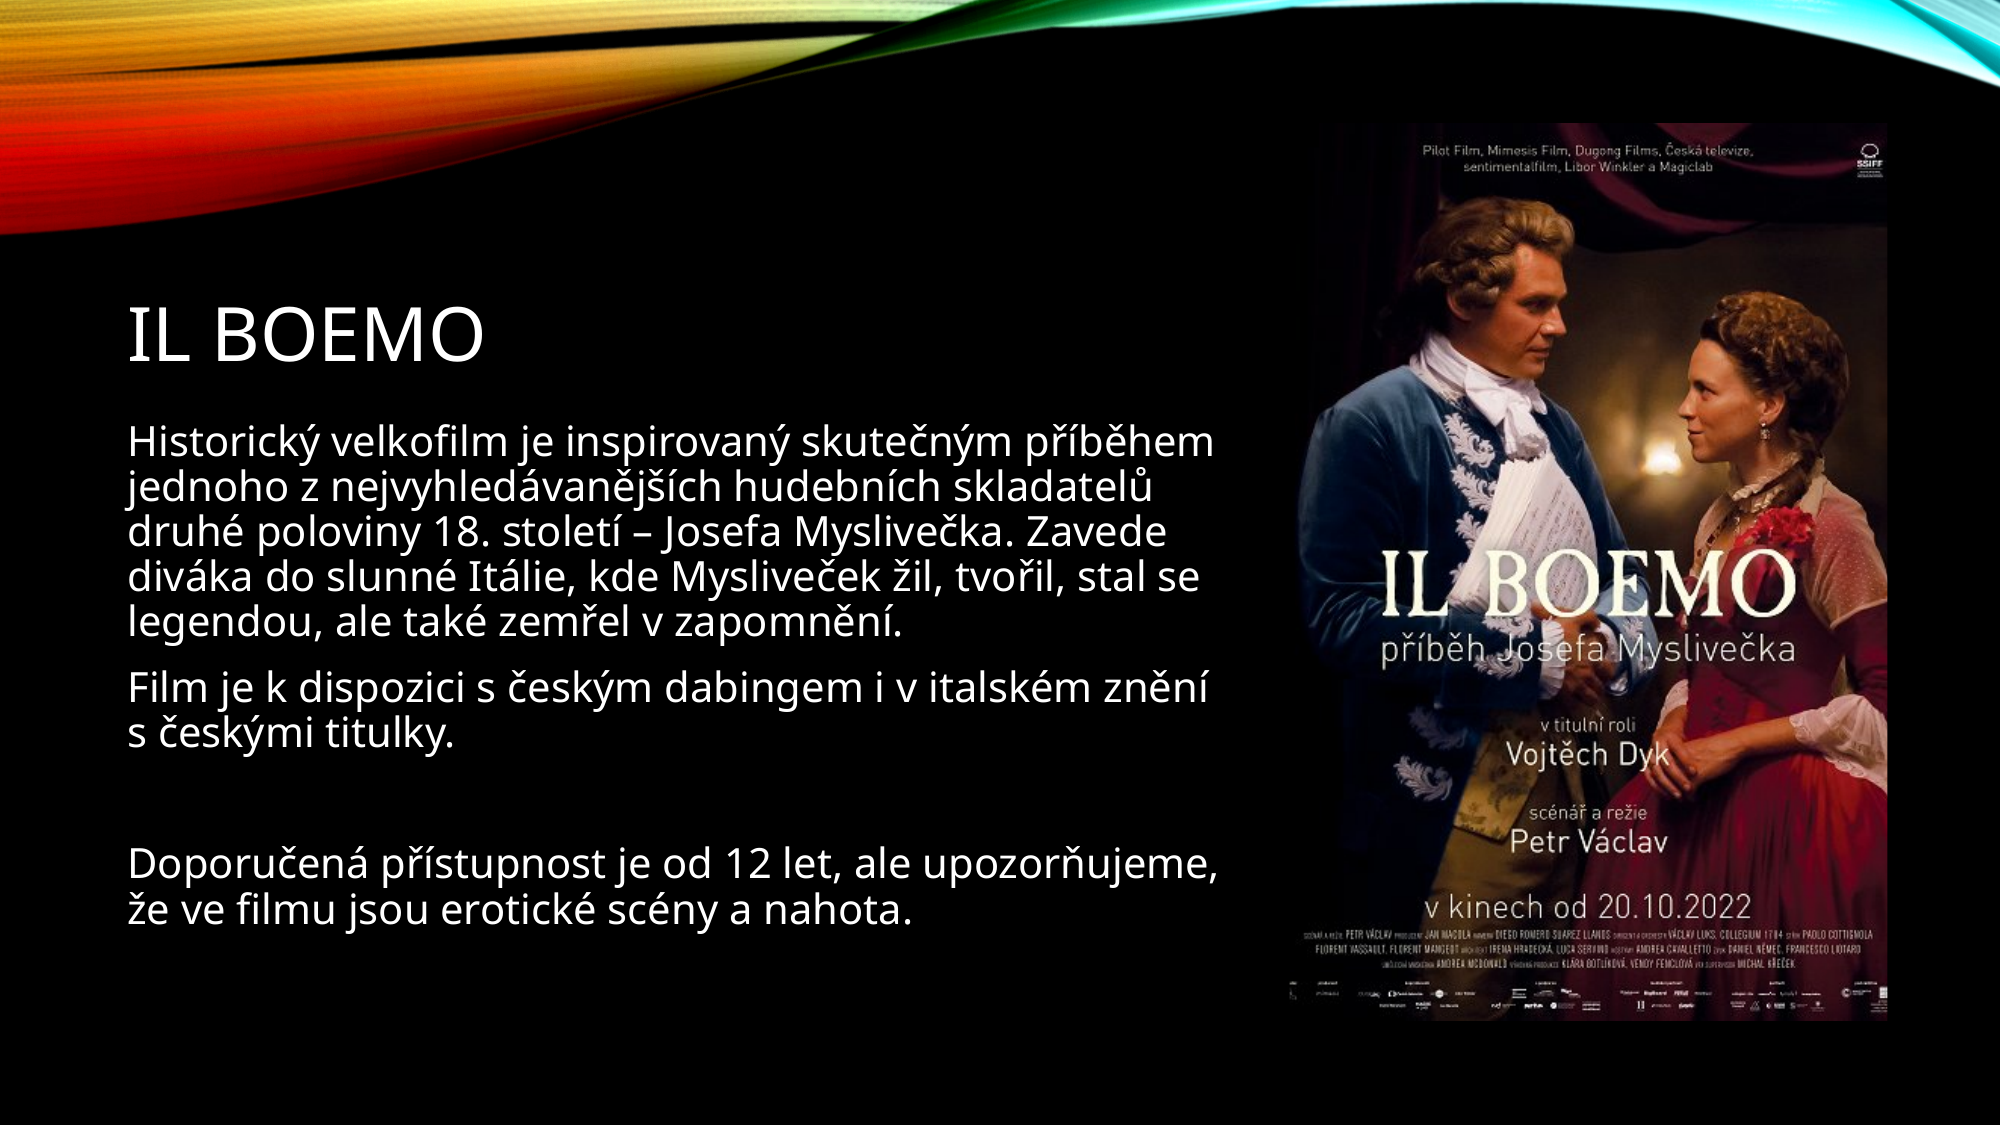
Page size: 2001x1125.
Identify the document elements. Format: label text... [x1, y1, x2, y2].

picture [0, 0, 2000, 1021]
title IL BOEMO [112, 123, 1240, 386]
list Historický velkofilm je inspirovaný skutečným příběhem jednoho z nejvyhledávanějších hudebních skladatelů druhé poloviny 18. století – Josefa Myslivečka. Zavede diváka do slunné Itálie, kde Mysliveček žil, tvořil, stal se legendou, ale také zemřel v zapomnění. Film je k dispozici s českým dabingem i v italském znění s českými titulky. Doporučená přístupnost je od 12 let, ale upozorňujeme, že ve filmu jsou erotické scény a nahota. [112, 412, 1240, 1021]
